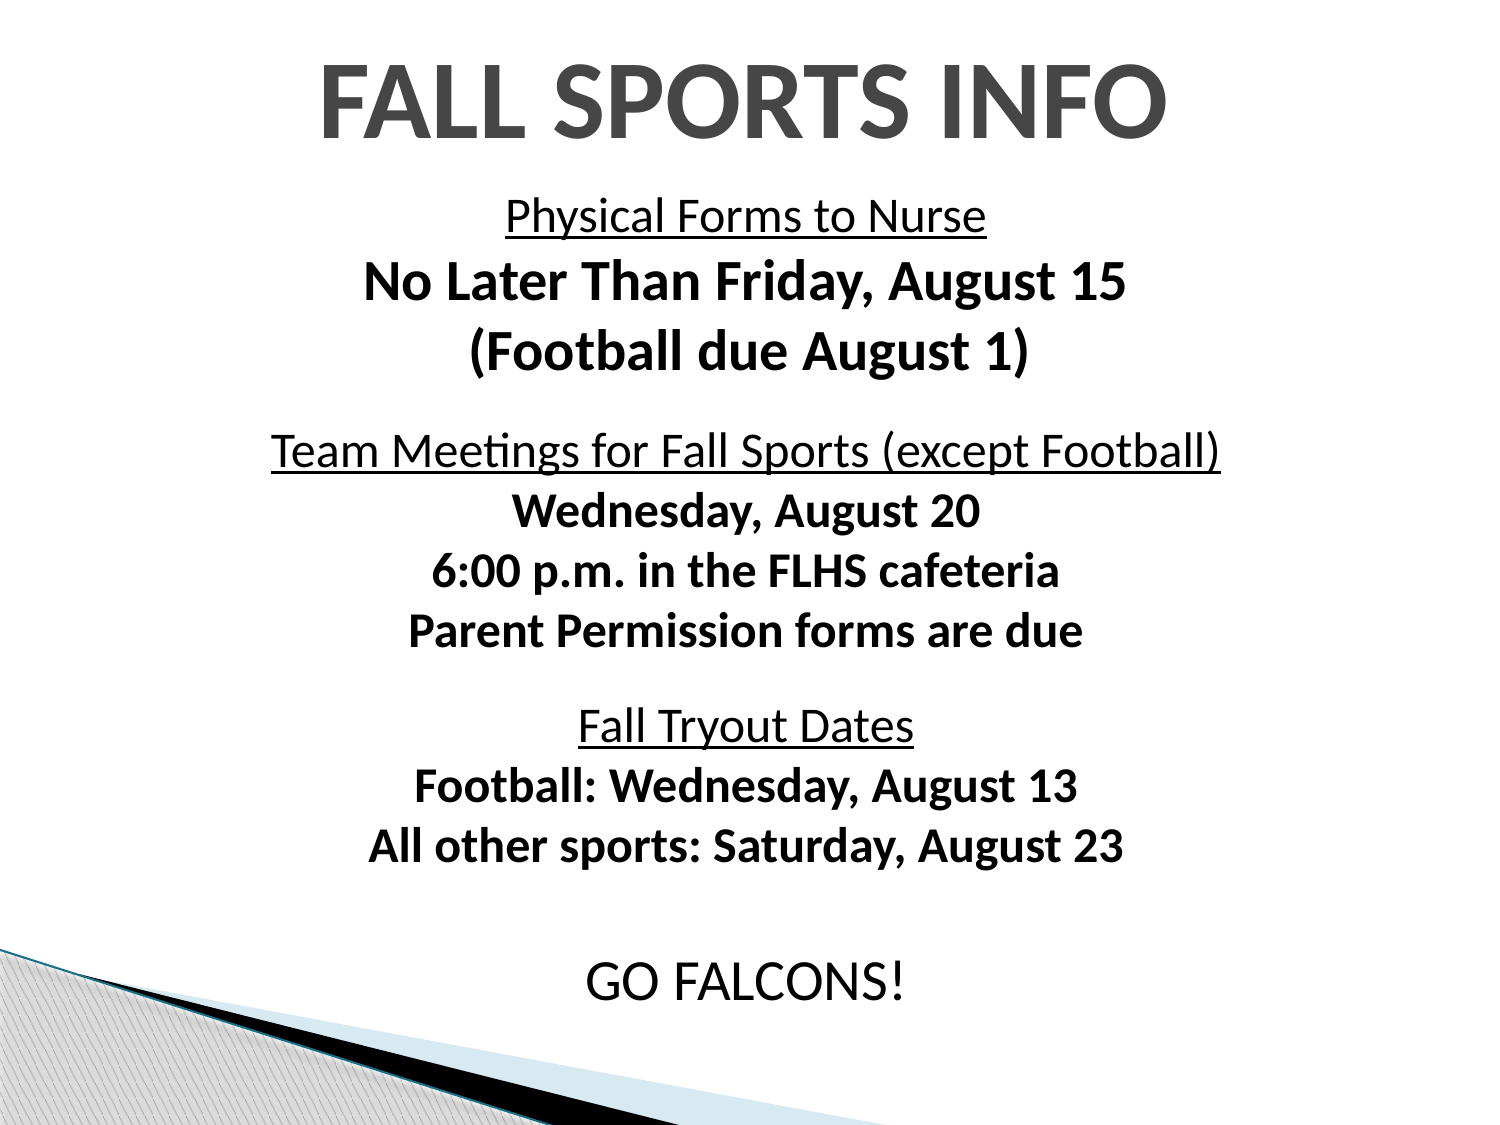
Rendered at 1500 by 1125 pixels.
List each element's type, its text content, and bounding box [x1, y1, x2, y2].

title FALL SPORTS INFO [106, 0, 1382, 174]
text_box Physical Forms to Nurse No Later Than Friday, August 15 (Football due August 1) Team Meetings for Fall Sports (except Football) Wednesday, August 20 6:00 p.m. in the FLHS cafeteria Parent Permission forms are due Fall Tryout Dates Football: Wednesday, August 13 All other sports: Saturday, August 23 GO FALCONS! [64, 174, 1428, 1125]
